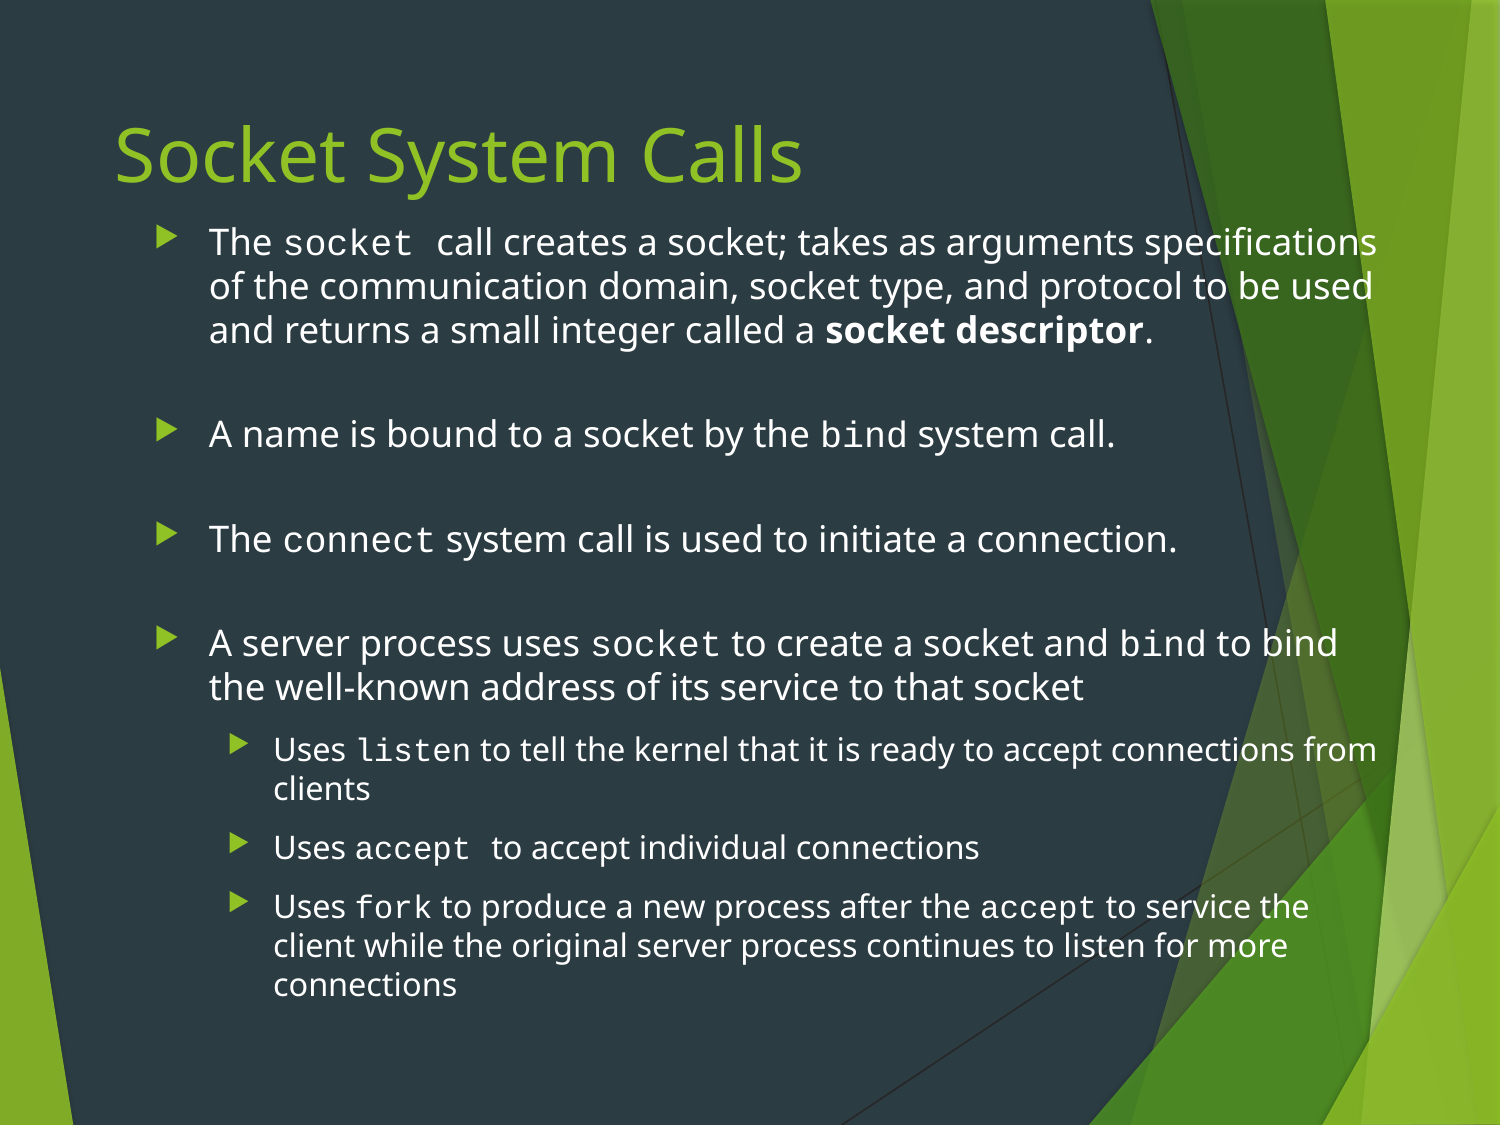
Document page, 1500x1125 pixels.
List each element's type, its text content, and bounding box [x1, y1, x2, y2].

title Socket System Calls [99, 99, 1142, 317]
list The socket call creates a socket; takes as arguments specifications of the communication domain, socket type, and protocol to be used and returns a small integer called a socket descriptor. A name is bound to a socket by the bind system call. The connect system call is used to initiate a connection. A server process uses socket to create a socket and bind to bind the well-known address of its service to that socket Uses listen to tell the kernel that it is ready to accept connections from clients Uses accept to accept individual connections Uses fork to produce a new process after the accept to service the client while the original server process continues to listen for more connections [138, 210, 1403, 1051]
